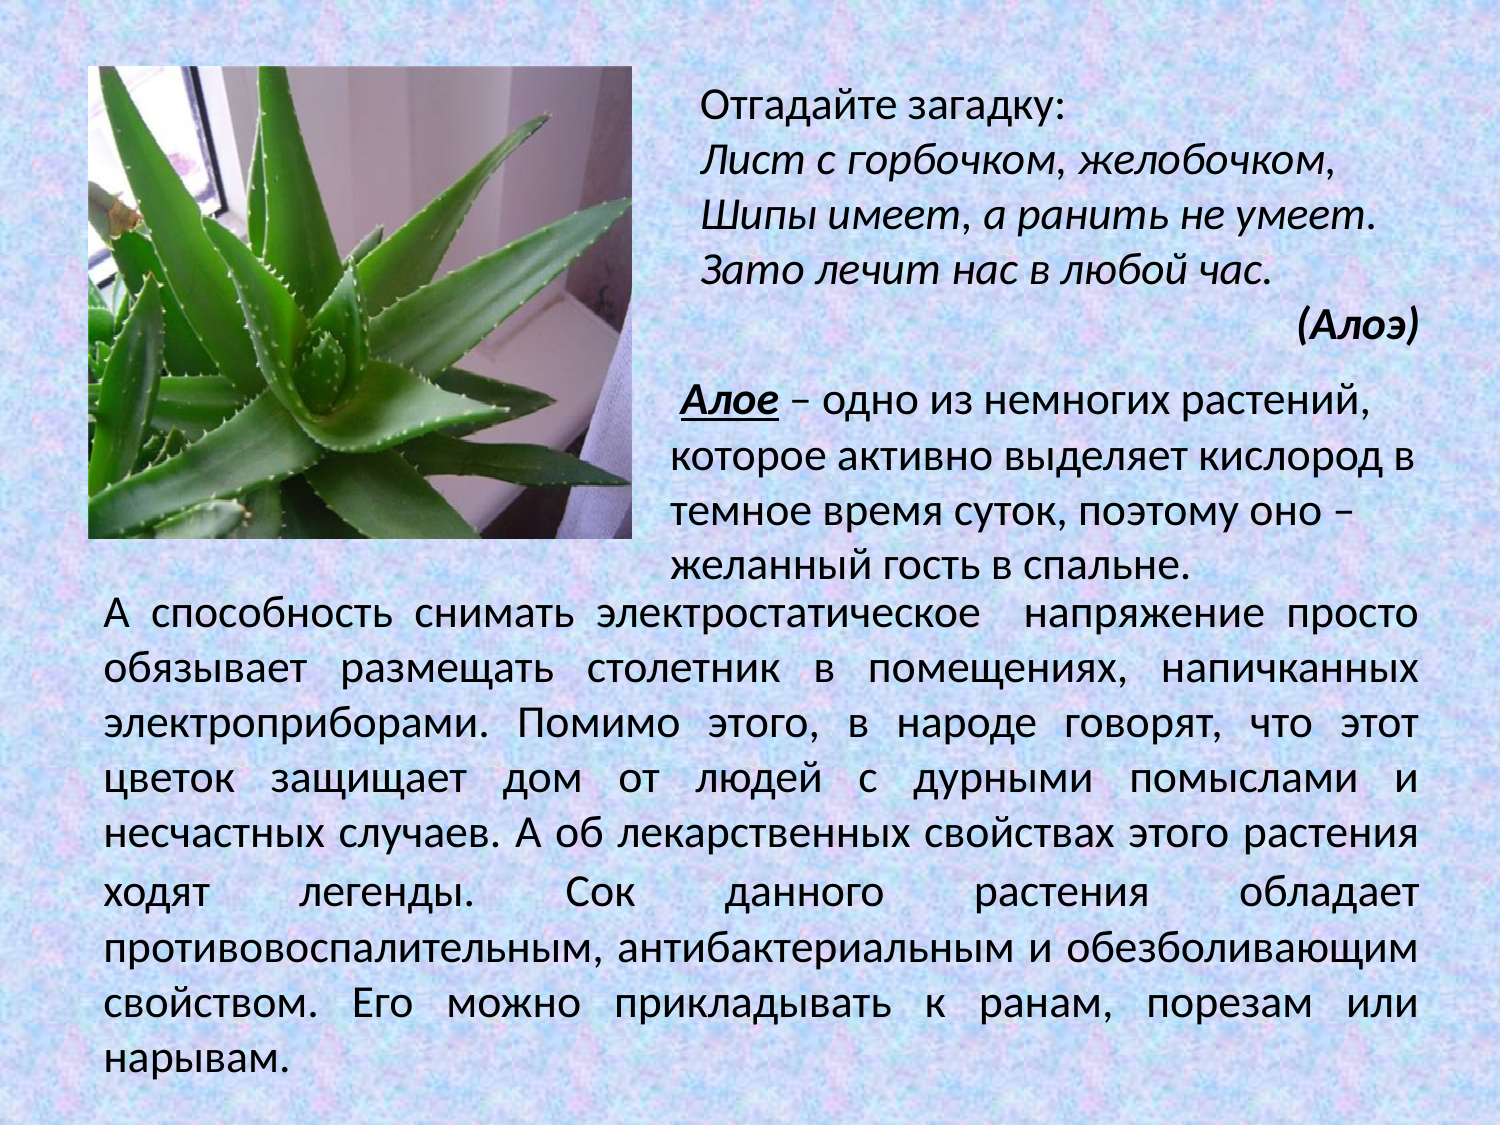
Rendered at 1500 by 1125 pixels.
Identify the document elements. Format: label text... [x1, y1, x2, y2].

picture [0, 0, 1500, 1125]
text_box Отгадайте загадку: Лист с горбочком, желобочком, Шипы имеет, а ранить не умеет. Зато лечит нас в любой час. (Алоэ) [685, 66, 1435, 356]
text_box Алое – одно из немногих растений, которое активно выделяет кислород в темное время суток, поэтому оно – желанный гость в спальне. [655, 361, 1436, 597]
text_box А способность снимать электростатическое напряжение просто обязывает размещать столетник в помещениях, напичканных электроприборами. Помимо этого, в народе говорят, что этот цветок защищает дом от людей с дурными помыслами и несчастных случаев. А об лекарственных свойствах этого растения ходят легенды. Сок данного растения обладает противовоспалительным, антибактериальным и обезболивающим свойством. Его можно прикладывать к ранам, порезам или нарывам. [88, 574, 1436, 1089]
